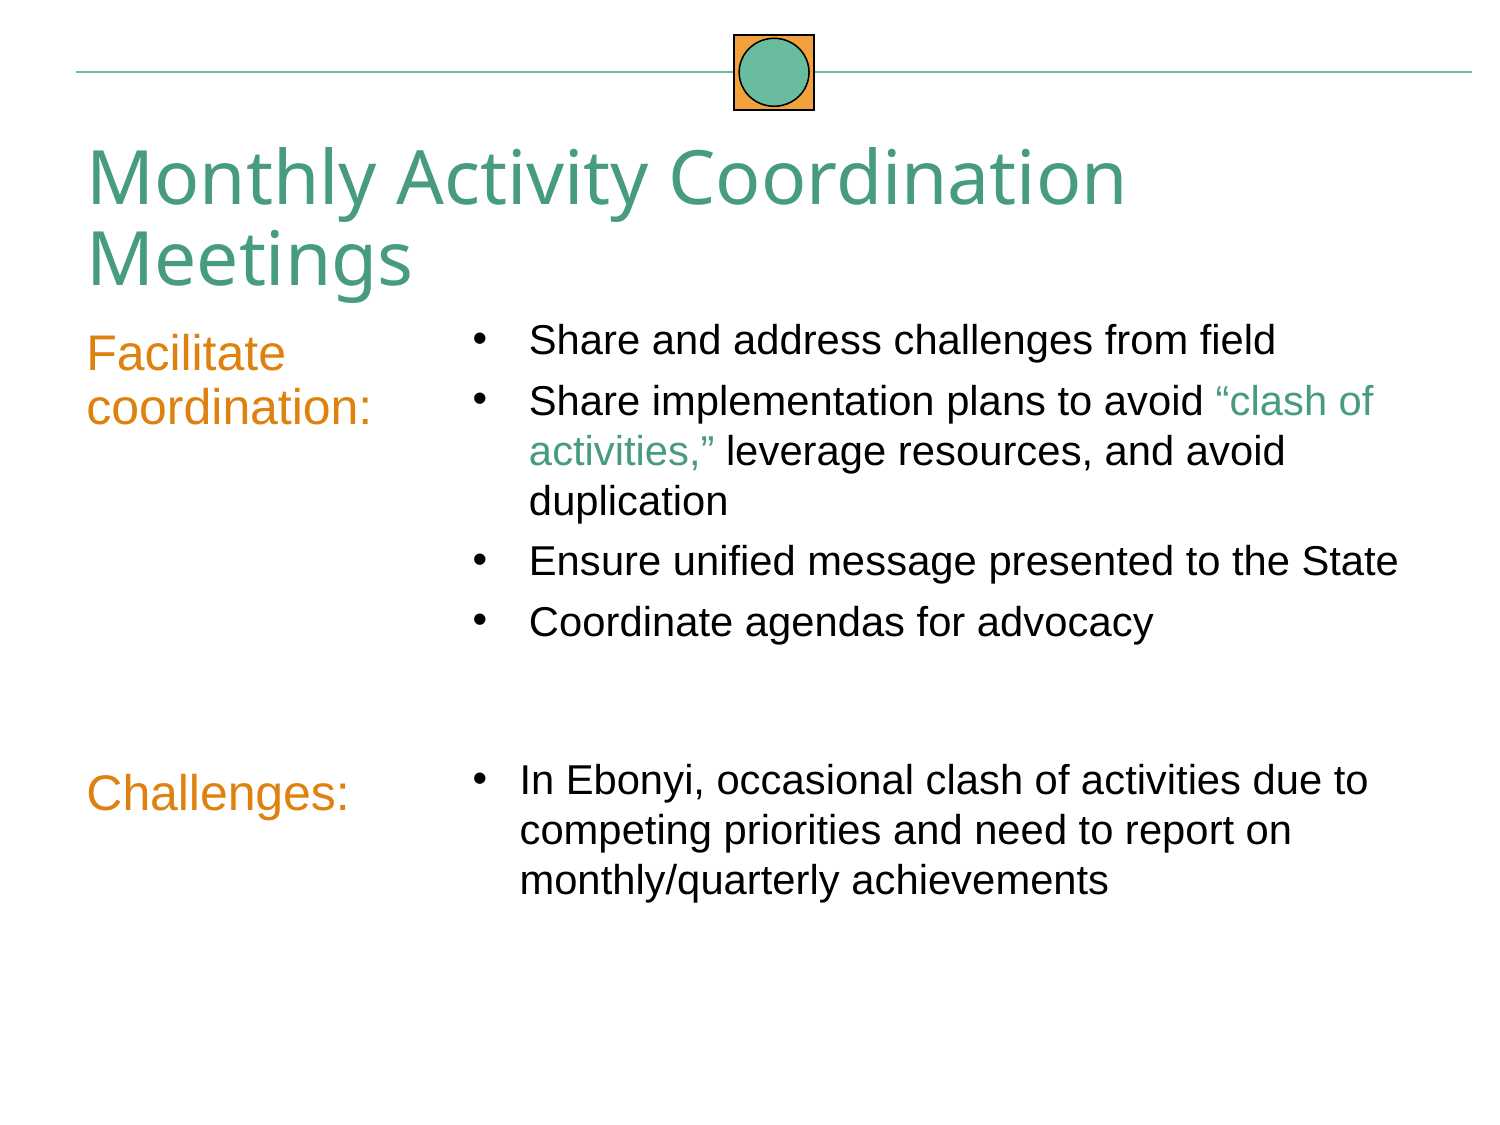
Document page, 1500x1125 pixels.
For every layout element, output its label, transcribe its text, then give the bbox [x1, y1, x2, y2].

title Monthly Activity Coordination Meetings [71, 132, 1484, 270]
list Facilitate coordination: Challenges: [71, 319, 678, 1125]
text_box Share and address challenges from field Share implementation plans to avoid “clash of activities,” leverage resources, and avoid duplication Ensure unified message presented to the State Coordinate agendas for advocacy [457, 305, 1465, 652]
text_box In Ebonyi, occasional clash of activities due to competing priorities and need to report on monthly/quarterly achievements [457, 745, 1447, 1032]
